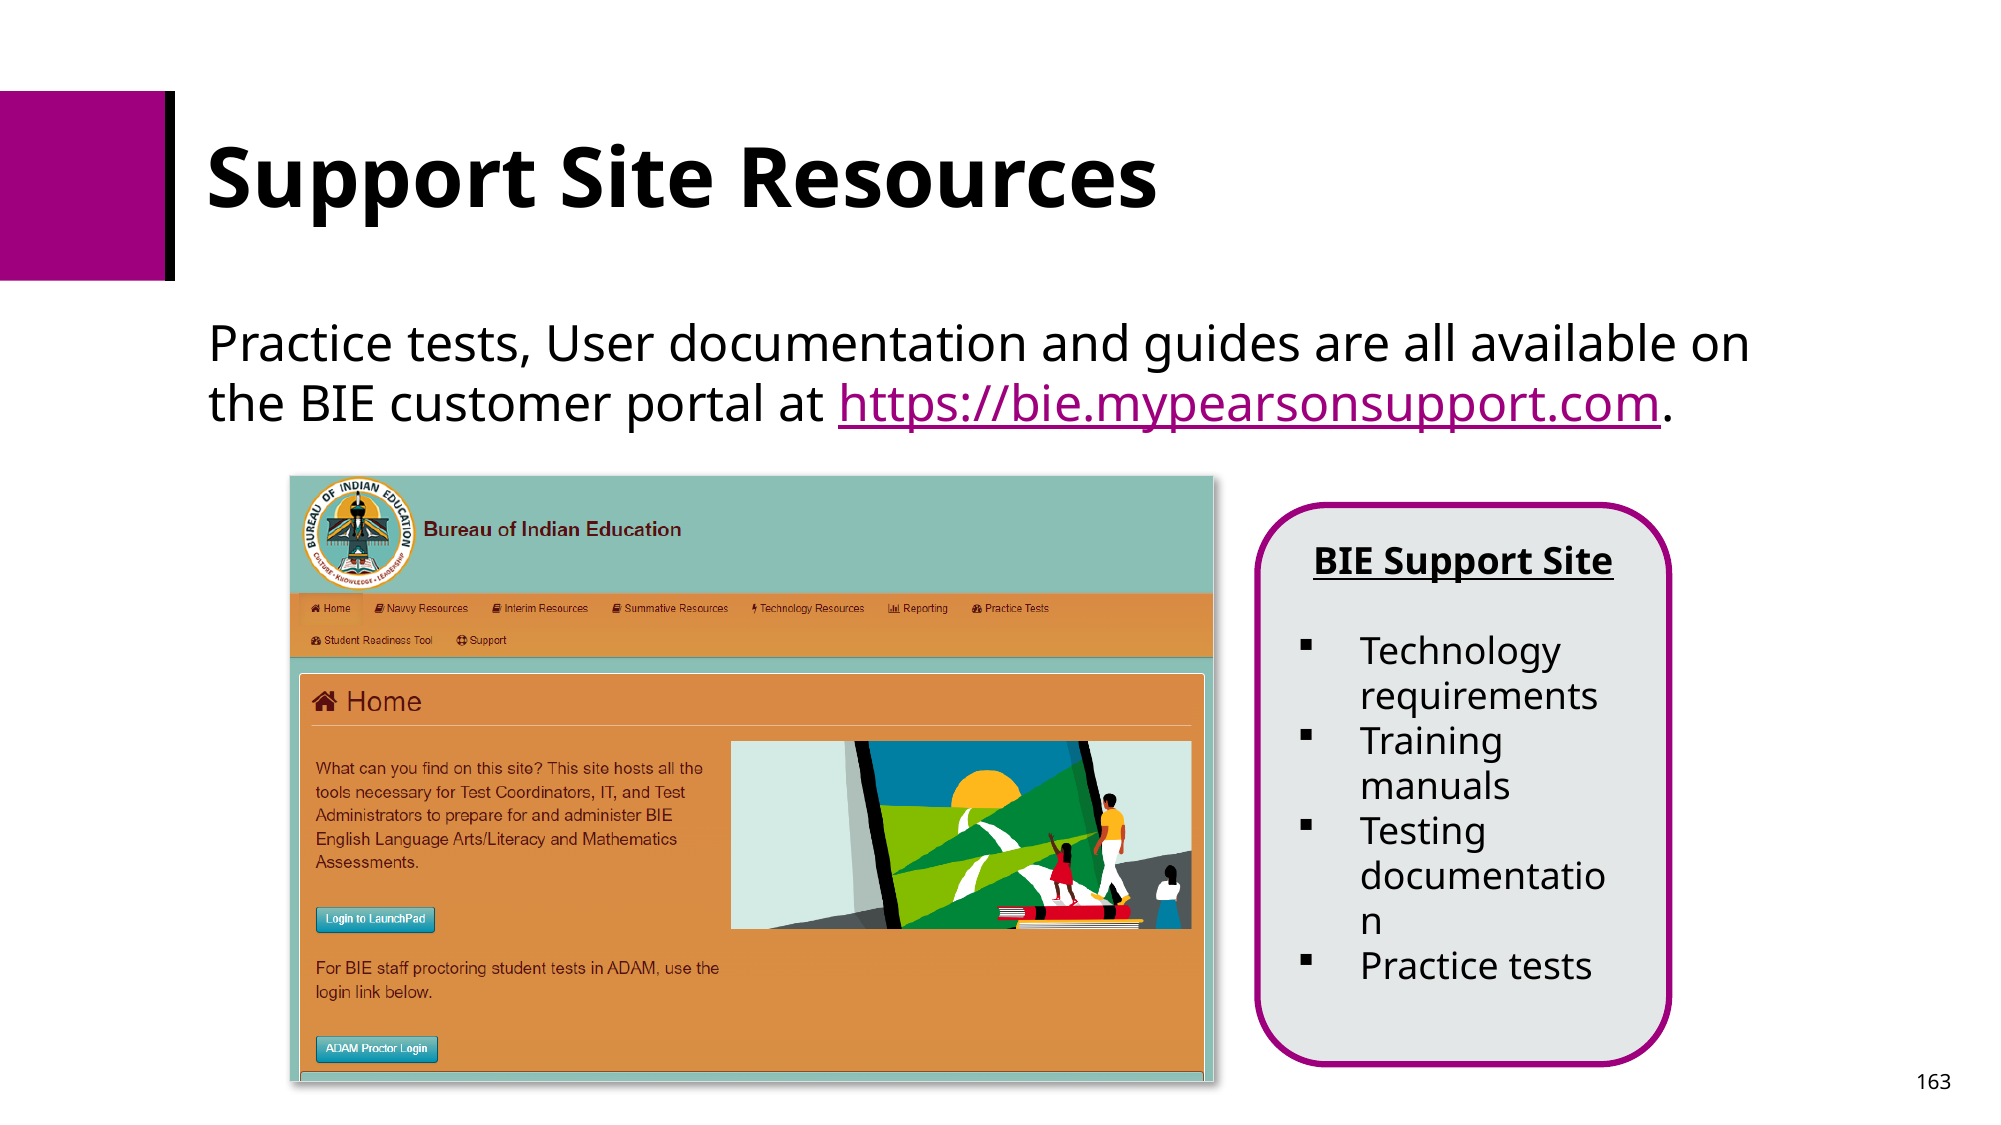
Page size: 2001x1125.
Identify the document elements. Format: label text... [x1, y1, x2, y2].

list Practice tests, User documentation and guides are all available on the BIE customer portal at https://bie.mypearsonsupport.com. [194, 310, 1831, 1045]
title Support Site Resources [194, 93, 1830, 278]
slide_number 163 [1510, 1064, 1961, 1125]
picture [289, 475, 1214, 1082]
text_box BIE Support Site Technology requirements Training manuals Testing documentation Practice tests [1256, 504, 1671, 1066]
